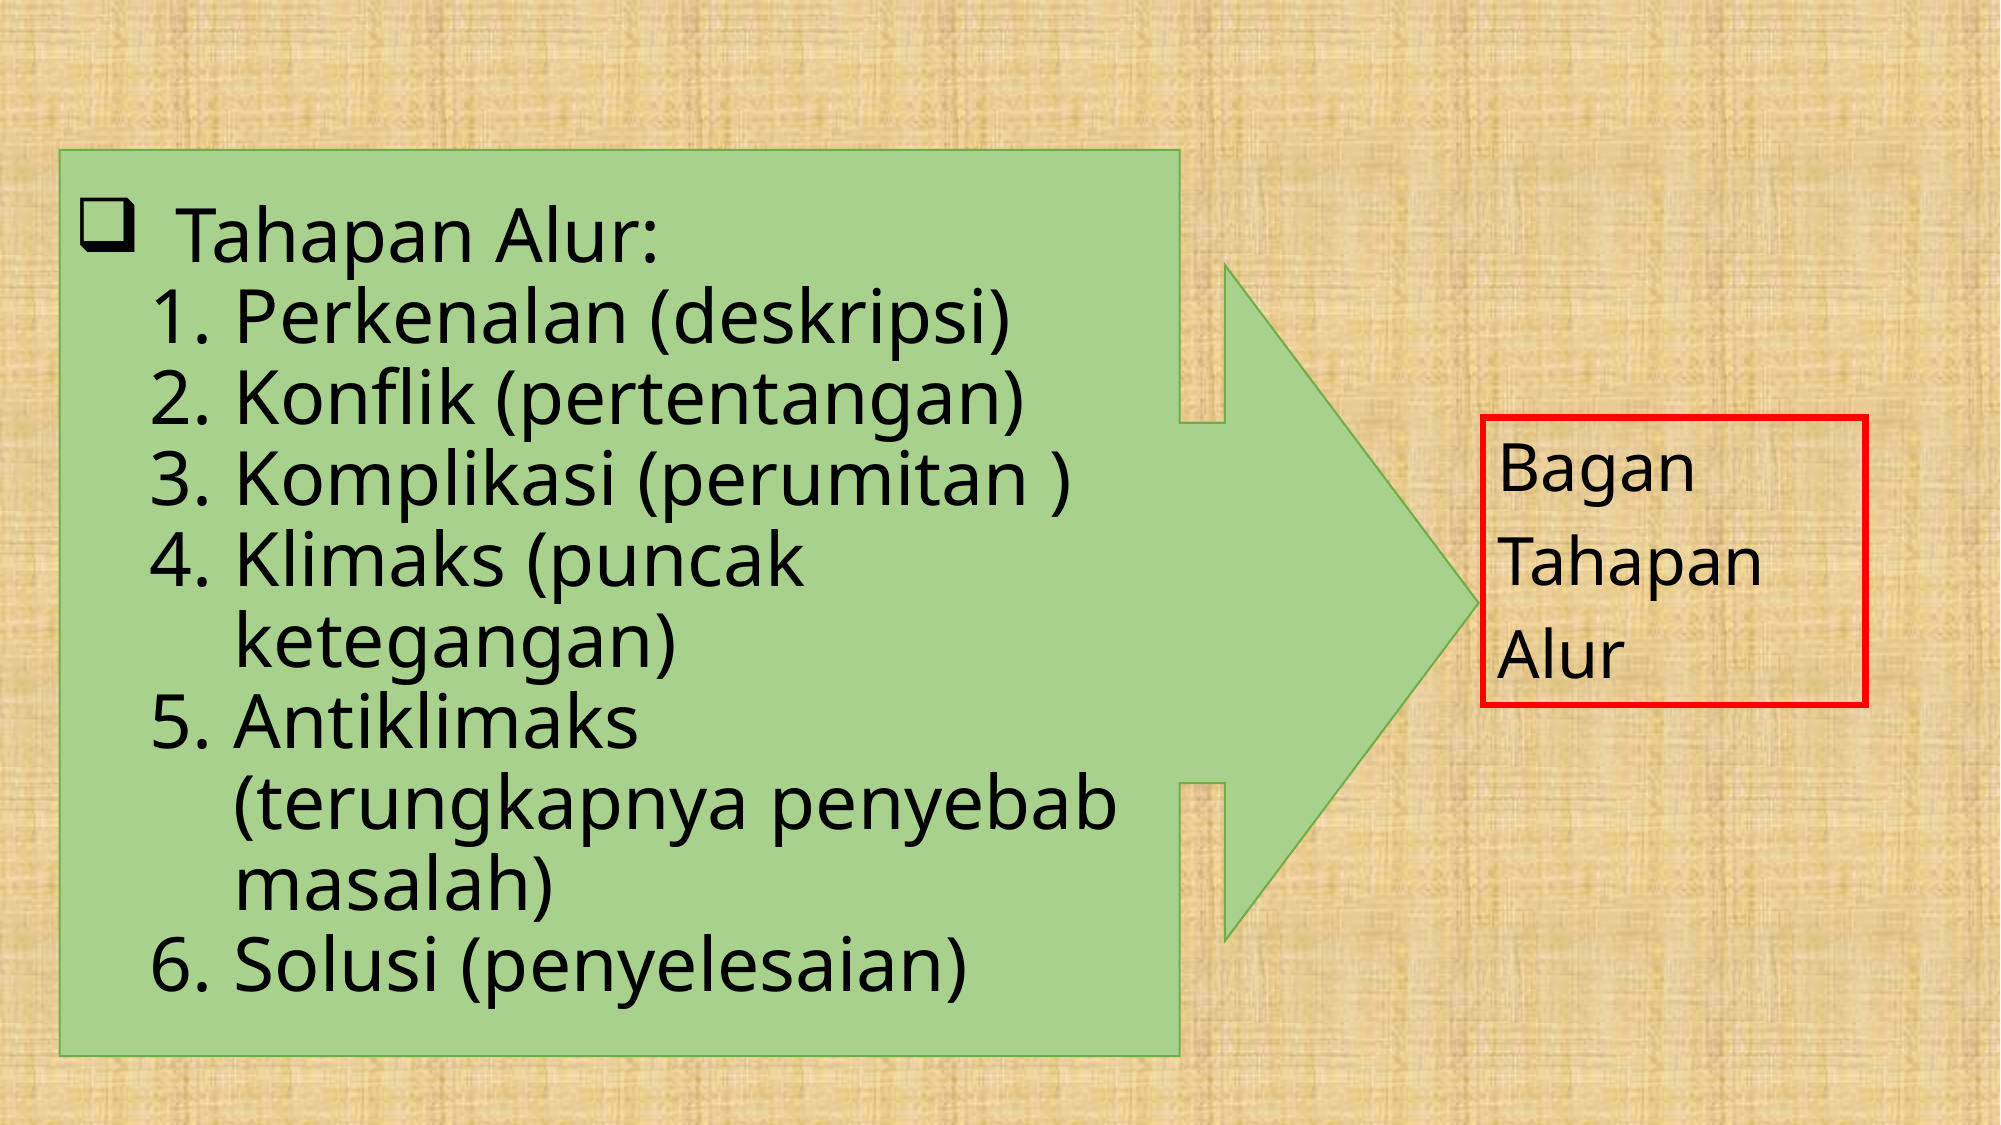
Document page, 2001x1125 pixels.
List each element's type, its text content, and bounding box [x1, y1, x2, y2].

text_box Tahapan Alur: Perkenalan (deskripsi) Konflik (pertentangan) Komplikasi (perumitan ) Klimaks (puncak ketegangan) Antiklimaks (terungkapnya penyebab masalah) Solusi (penyelesaian) [58, 148, 1480, 1058]
text_box Bagan Tahapan Alur [1482, 417, 1866, 706]
picture [0, 0, 2001, 1125]
